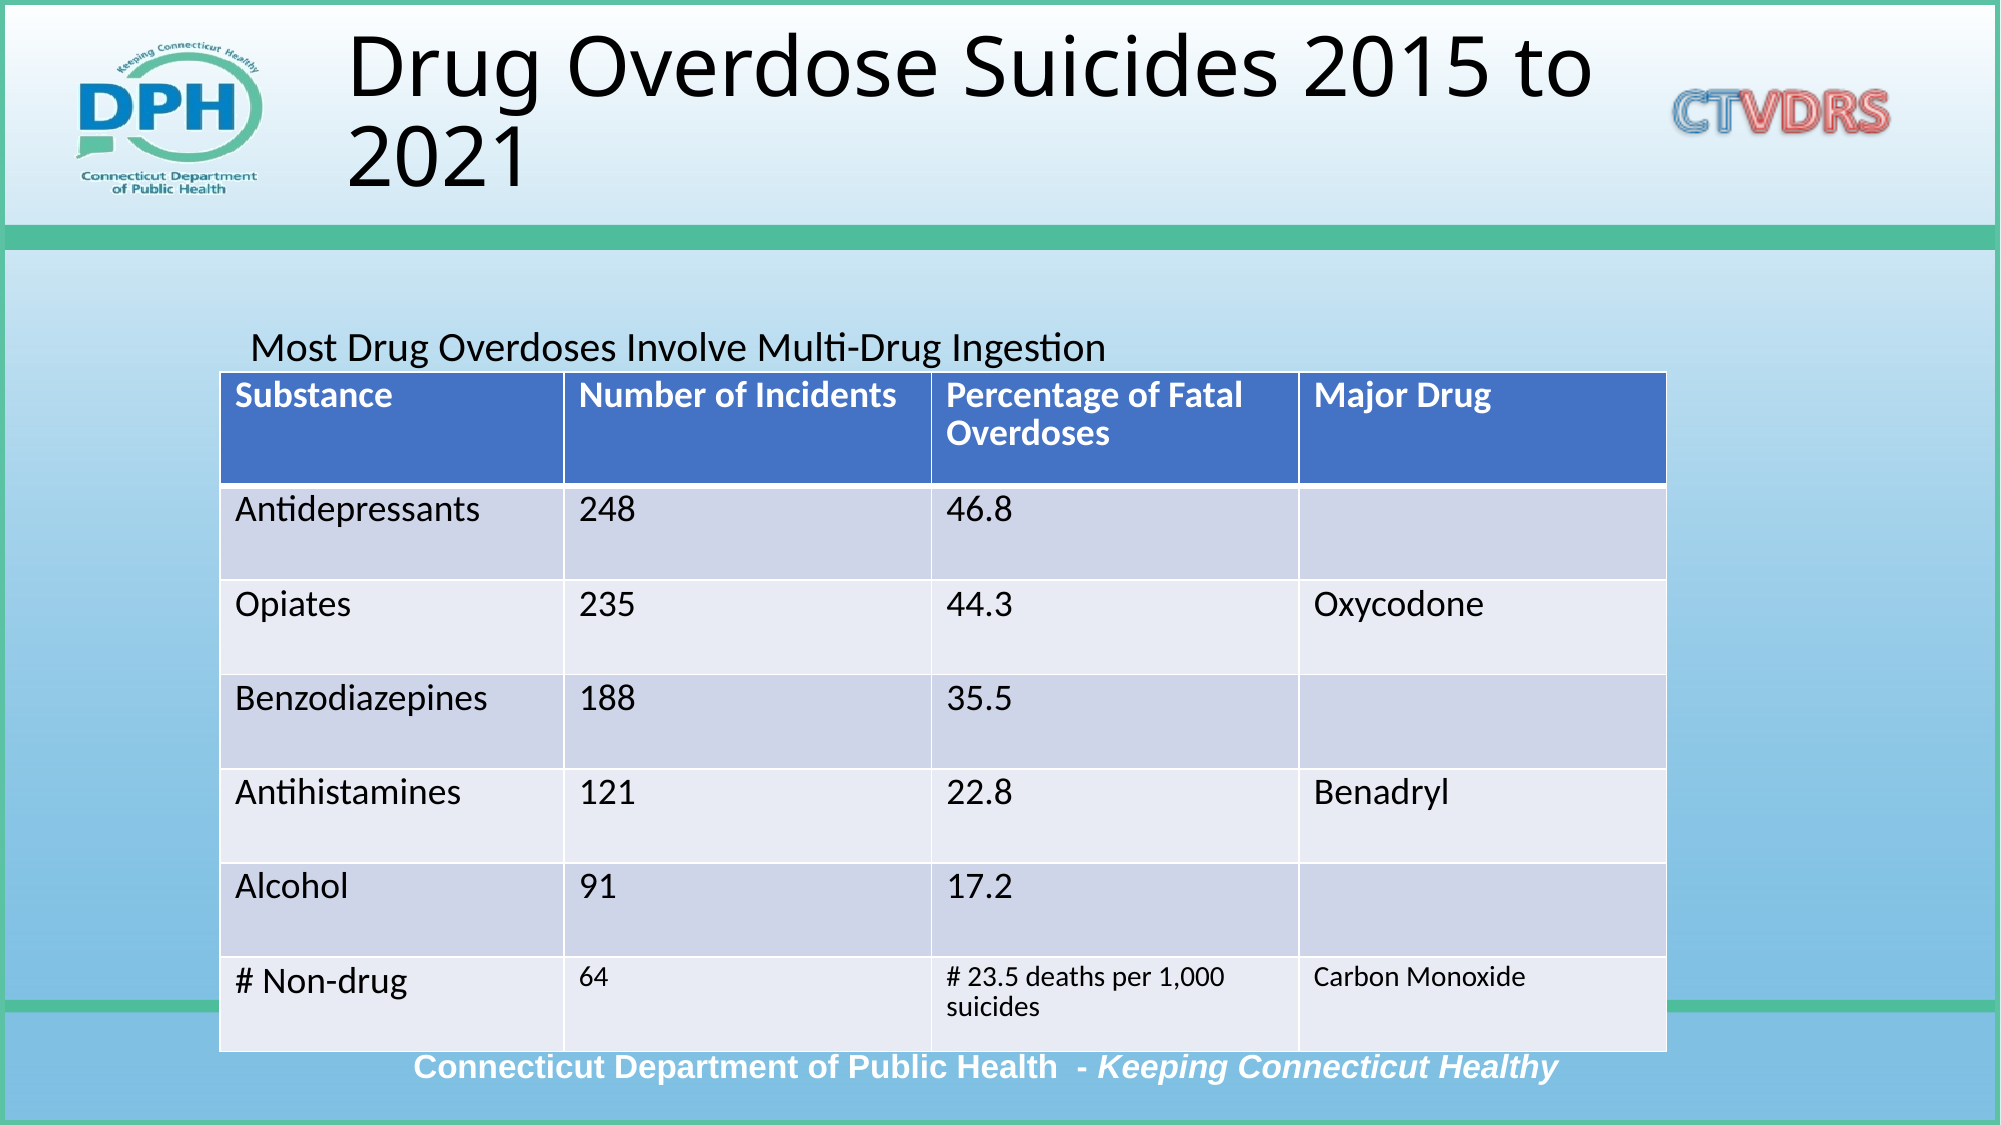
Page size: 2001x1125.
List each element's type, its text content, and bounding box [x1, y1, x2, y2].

table_cell 64 [565, 958, 931, 1051]
table_header Substance [221, 373, 563, 483]
table_cell 121 [565, 770, 931, 862]
table_cell 248 [565, 489, 931, 579]
table_cell 44.3 [932, 581, 1298, 674]
table_cell # Non-drug [221, 958, 563, 1051]
table_cell [1300, 489, 1666, 579]
table_cell # 23.5 deaths per 1,000 suicides [932, 958, 1298, 1051]
table_header Number of Incidents [565, 373, 931, 483]
table_cell Antihistamines [221, 770, 563, 862]
table_cell Oxycodone [1300, 581, 1666, 674]
title Drug Overdose Suicides 2015 to 2021 [331, 4, 1750, 225]
table_cell [1300, 864, 1666, 956]
table_header Major Drug [1300, 373, 1666, 483]
picture [66, 37, 270, 199]
table_cell Opiates [221, 581, 563, 674]
picture [1655, 64, 1934, 166]
table_cell Antidepressants [221, 489, 563, 579]
table_cell [1300, 675, 1666, 768]
table_cell 22.8 [932, 770, 1298, 862]
table_header Percentage of Fatal Overdoses [932, 373, 1298, 483]
table_cell 46.8 [932, 489, 1298, 579]
table_cell Benadryl [1300, 770, 1666, 862]
table_cell Carbon Monoxide [1300, 958, 1666, 1051]
table_cell 17.2 [932, 864, 1298, 956]
table_cell 235 [565, 581, 931, 674]
table_cell Alcohol [221, 864, 563, 956]
table_cell 35.5 [932, 675, 1298, 768]
text_box Most Drug Overdoses Involve Multi-Drug Ingestion [235, 312, 1861, 477]
table_cell 91 [565, 864, 931, 956]
table_cell 188 [565, 675, 931, 768]
table_cell Benzodiazepines [221, 675, 563, 768]
